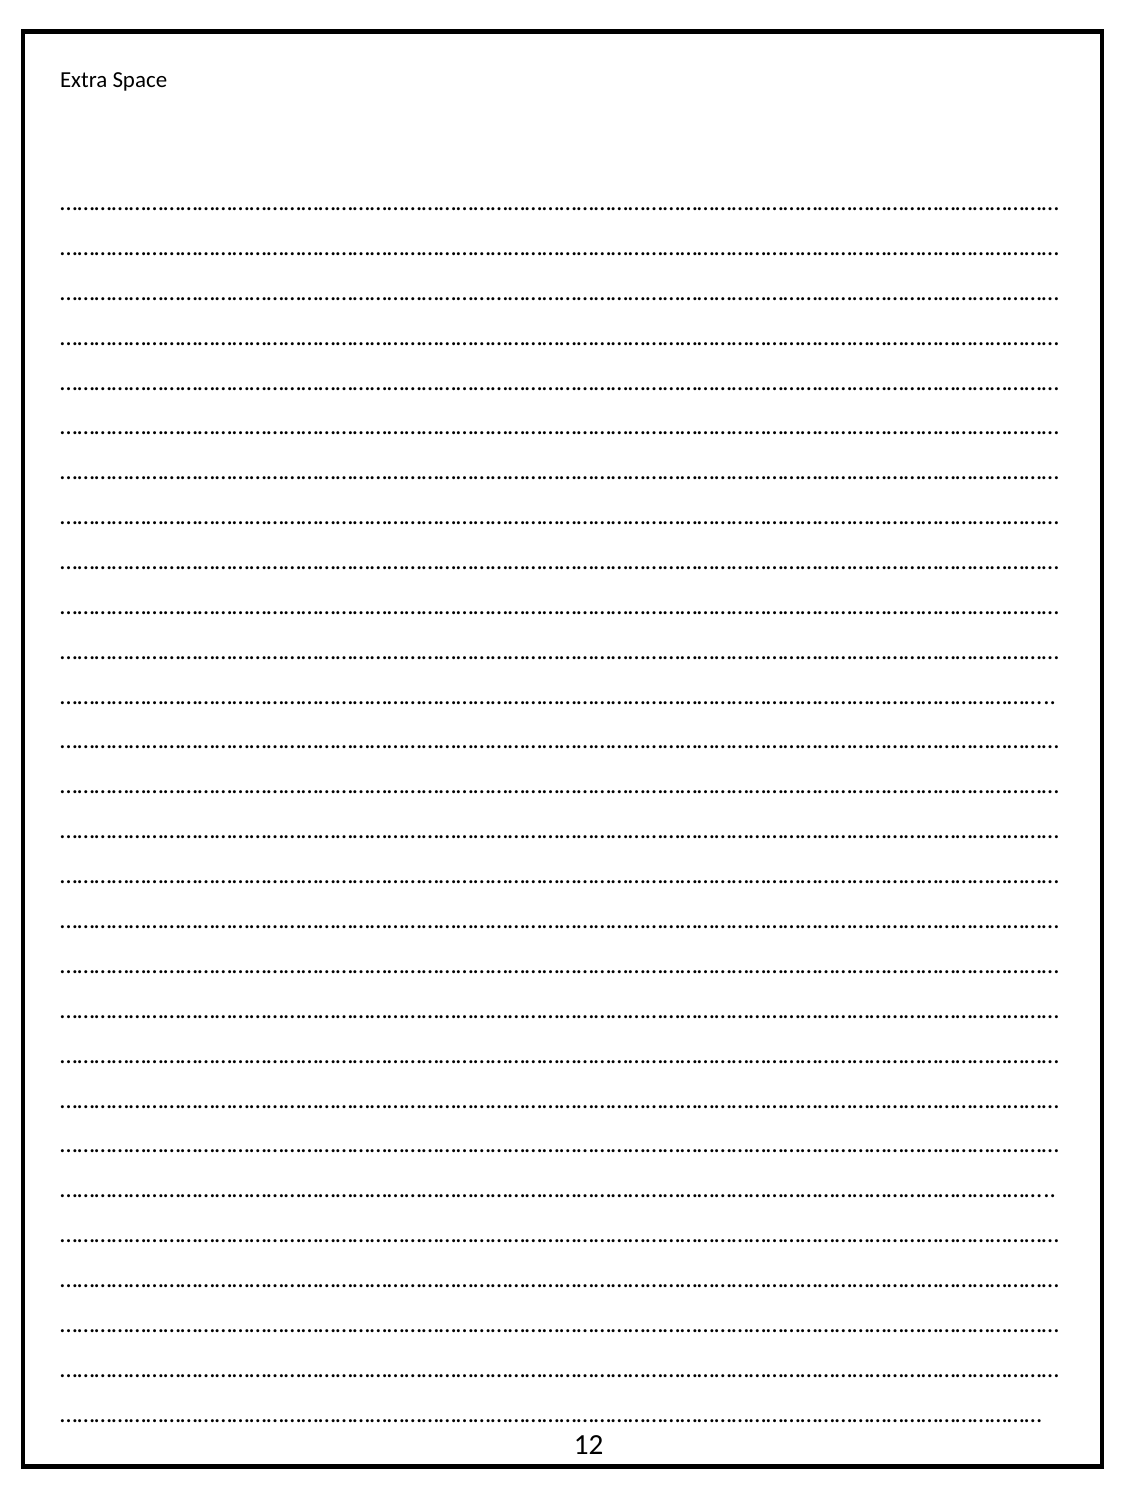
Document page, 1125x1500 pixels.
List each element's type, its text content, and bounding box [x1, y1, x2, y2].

text_box [22, 30, 1103, 1468]
text_box Extra Space [45, 56, 1080, 100]
text_box 12 [559, 1418, 639, 1468]
text_box …………………………………………………………………………………………………………………………………………………………………………………………………………………………………………………………………………………………………………………………………………………………………………………………………………………………………………………………………………………………………………………………………………………………………………………………………………………………………………………………………………………………………………………………………………………………………………………………………………………………………………………………………………………………………………………………………………………………………………………………………………………………………………………………………………………………………………………………………………………………………………………………………………………………………………………………………………………………………………………………………………………………………………………………………………………………………………………………………………………………………………………………………………………………………………………………………………………………………………………………………………………………………………………………………………………………………………………………………………………………………………………………………………………………………………………………….. ………………………………………………………………………………………………………………………………………………………………………………………………………………………………………………………………………………………………………………………………………………………………………………………………………………………………………………………………………………………………………………………………………………………………………………………………………………………………………………………………………………………………………………………………………………………………………………………………………………………………………………………………………………………………………………………………………………………………………………………………………………………………………………………………………………………………………………………………………………………………………………………………………………………………………………………………………………………………………………………………………………………………………………………………………………………………………………………………………………………………………………………………………………………………………………………………………………………………………………………………………………………………………………………………………………………………….. ………………………………………………………………………………………………………………………………………………………………………………………………………………………………………………………………………………………………………………………………………………………………………………………………………………………………………………………………………………………………………………………………………………………………………………………………………………………………………………………………………………………………………………………………………………………………………………………………… [45, 163, 1080, 1435]
